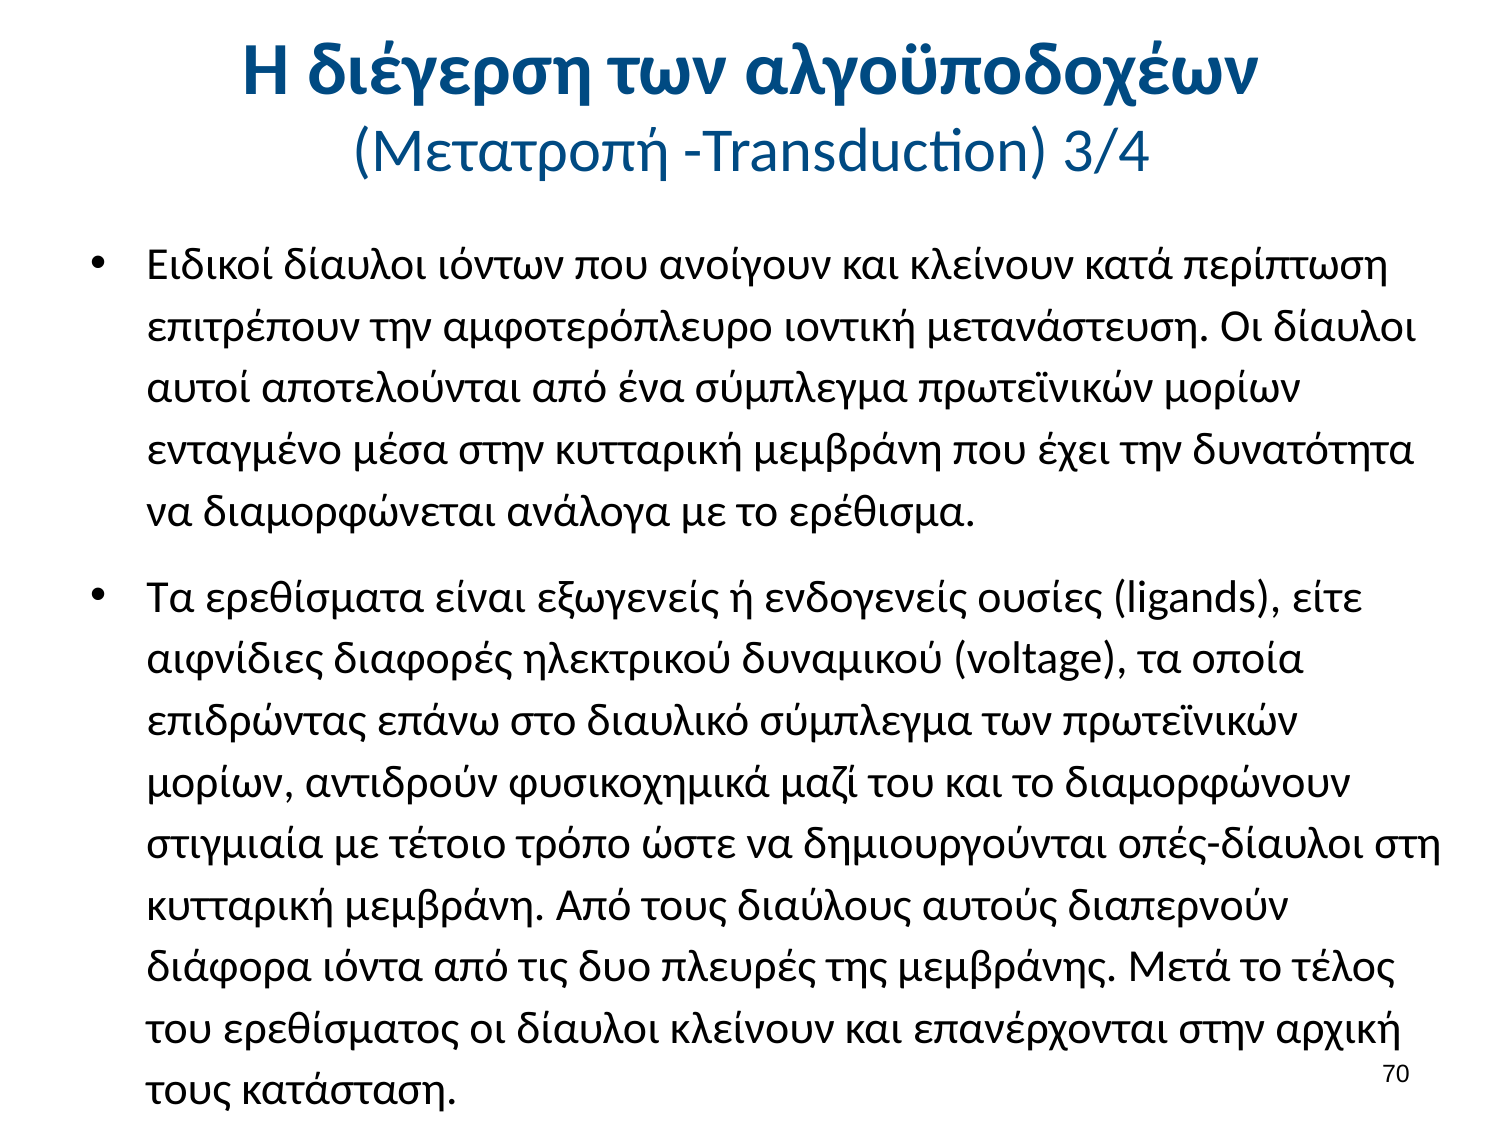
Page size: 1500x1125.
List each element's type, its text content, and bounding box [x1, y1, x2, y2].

slide_number 69 [1074, 1042, 1425, 1103]
title Η διέγερση των αλγοϋποδοχέων (Μετατροπή -Transduction) 3/4 [76, 19, 1427, 185]
list Ειδικοί δίαυλοι ιόντων που ανοίγουν και κλείνουν κατά περίπτωση επιτρέπουν την αμφοτερόπλευρο ιοντική μετανάστευση. Οι δίαυλοι αυτοί αποτελούνται από ένα σύμπλεγμα πρωτεϊνικών μορίων ενταγμένο μέσα στην κυτταρική μεμβράνη που έχει την δυνατότητα να διαμορφώνεται ανάλογα με το ερέθισμα. Τα ερεθίσματα είναι εξωγενείς ή ενδογενείς ουσίες (ligands), είτε αιφνίδιες διαφορές ηλεκτρικού δυναμικού (voltage), τα οποία επιδρώντας επάνω στο διαυλικό σύμπλεγμα των πρωτεϊνικών μορίων, αντιδρούν φυσικοχημικά μαζί του και το διαμορφώνουν στιγμιαία με τέτοιο τρόπο ώστε να δημιουργούνται οπές-δίαυλοι στη κυτταρική μεμβράνη. Από τους διαύλους αυτούς διαπερνούν διάφορα ιόντα από τις δυο πλευρές της μεμβράνης. Μετά το τέλος του ερεθίσματος οι δίαυλοι κλείνουν και επανέρχονται στην αρχική τους κατάσταση. [75, 219, 1459, 1125]
